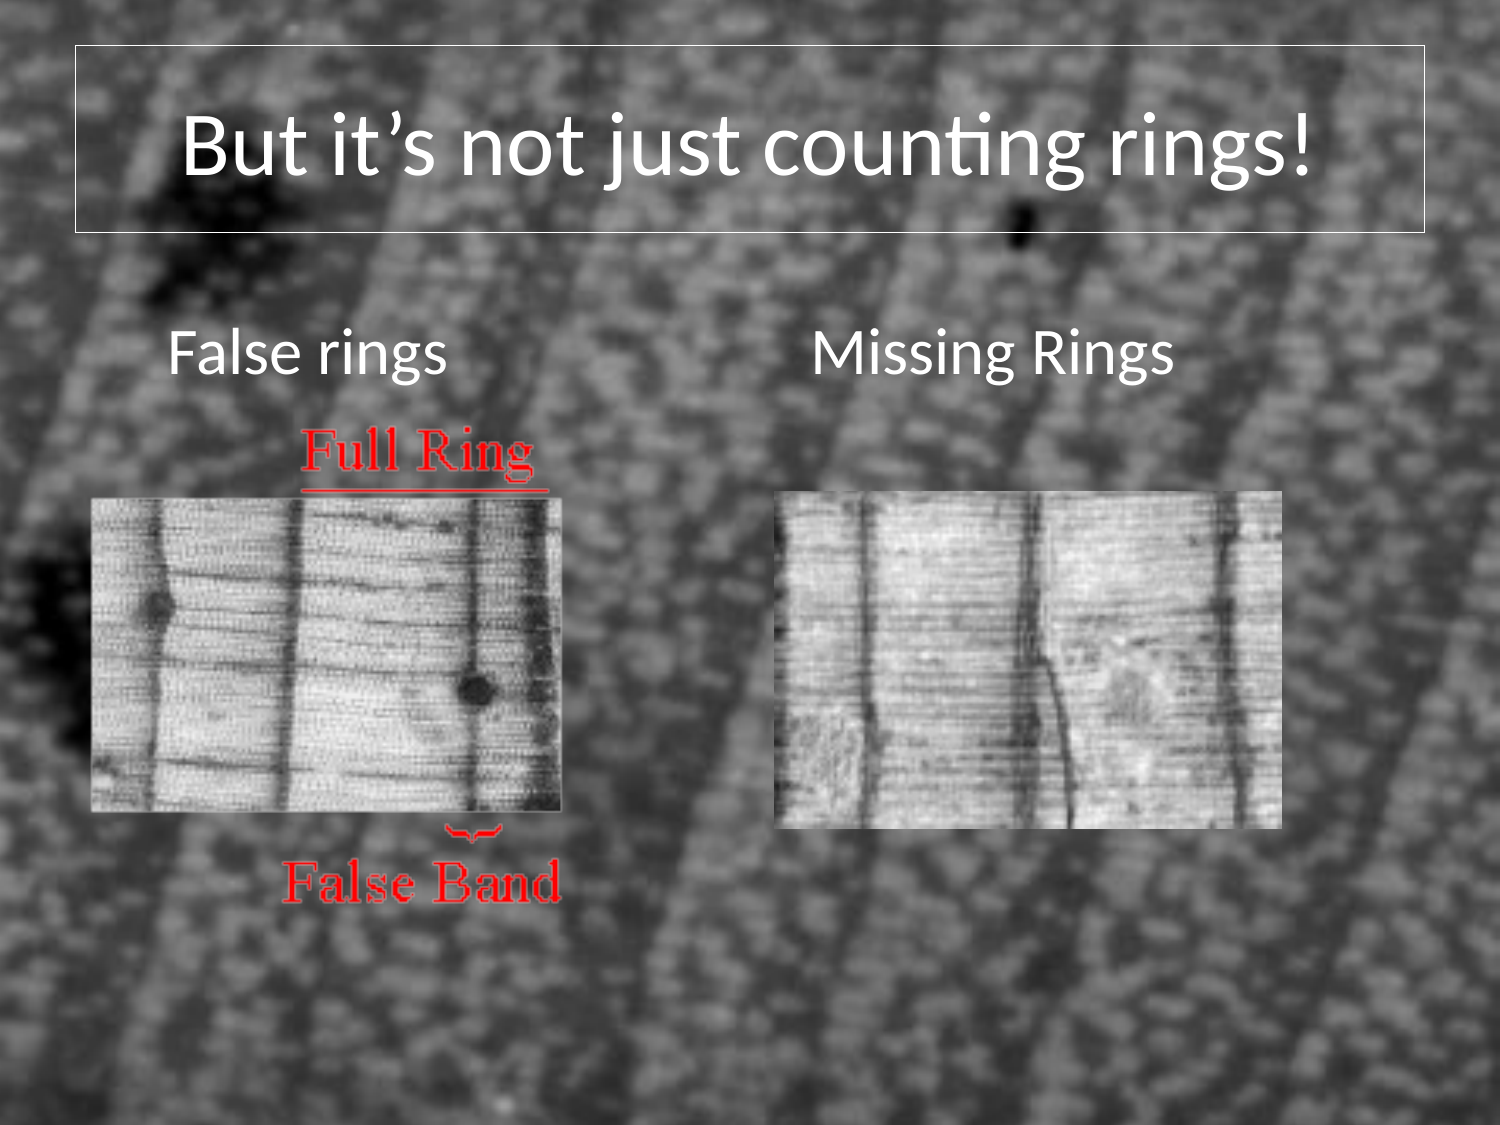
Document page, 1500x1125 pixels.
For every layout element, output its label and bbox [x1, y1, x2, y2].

text_box [774, 299, 1283, 830]
picture [0, 0, 1500, 1125]
